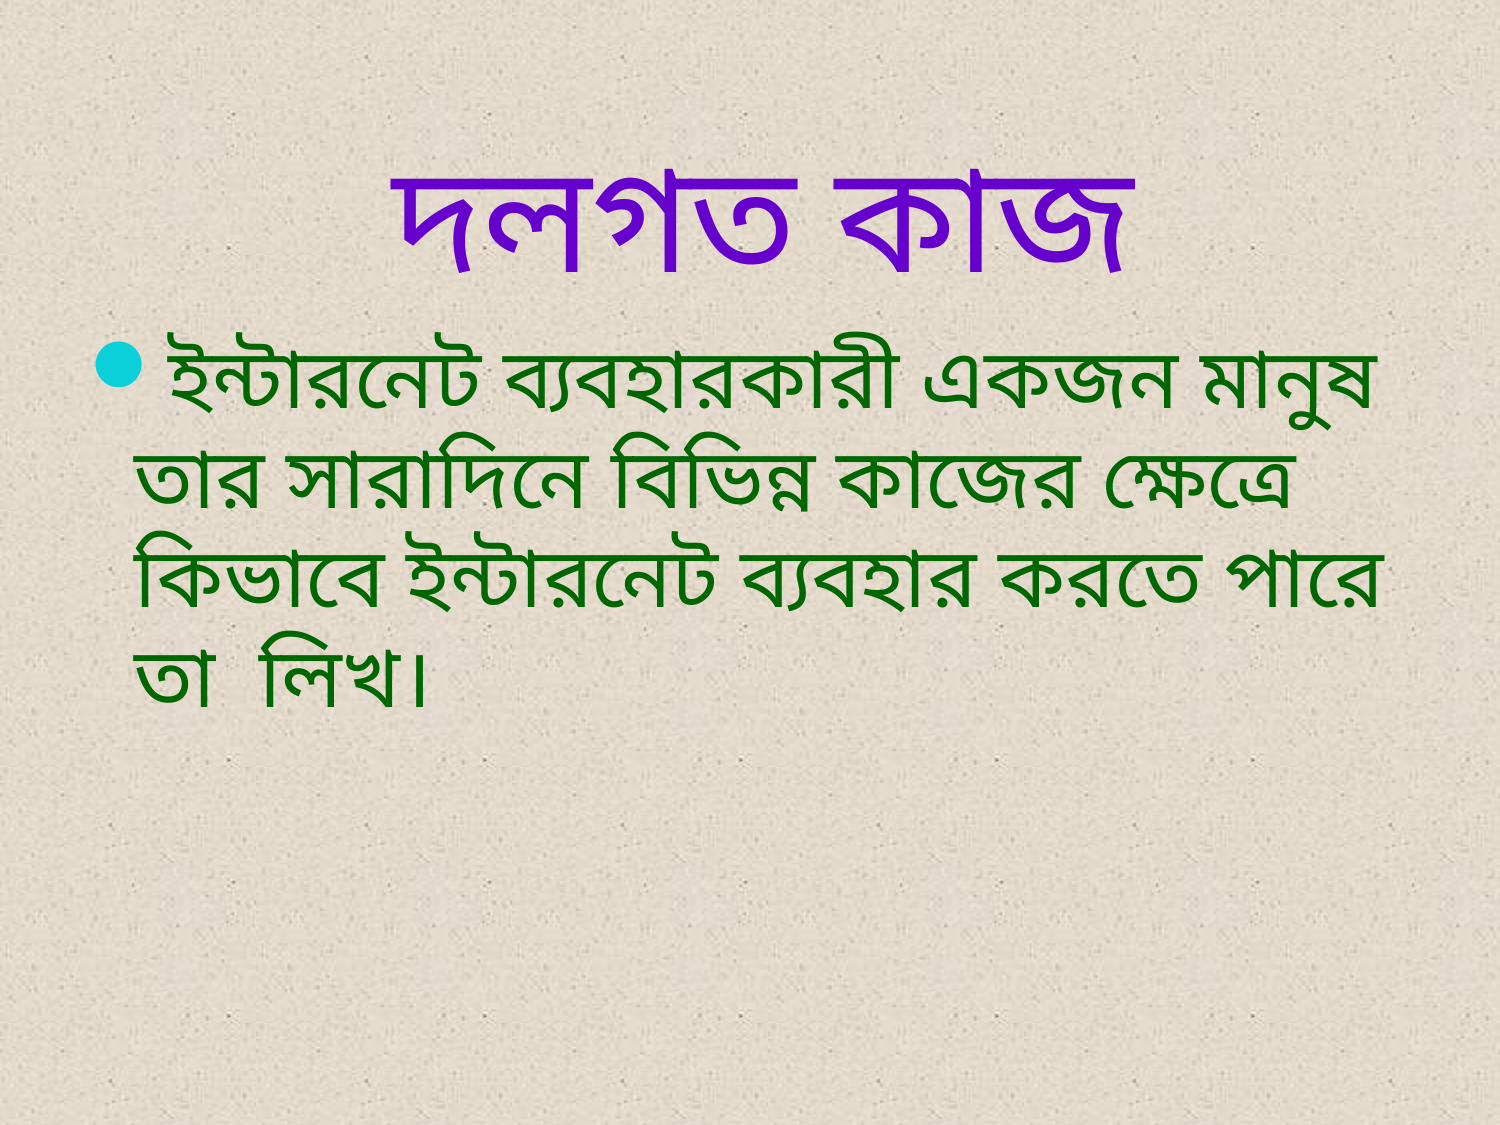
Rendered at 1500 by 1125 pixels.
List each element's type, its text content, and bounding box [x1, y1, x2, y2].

picture [0, 0, 1500, 1125]
list ইন্টারনেট ব্যবহারকারী একজন মানুষ তার সারাদিনে বিভিন্ন কাজের ক্ষেত্রে কিভাবে ইন্টারনেট ব্যবহার করতে পারে তা লিখ। [75, 317, 1425, 1038]
title দলগত কাজ [75, 115, 1425, 303]
